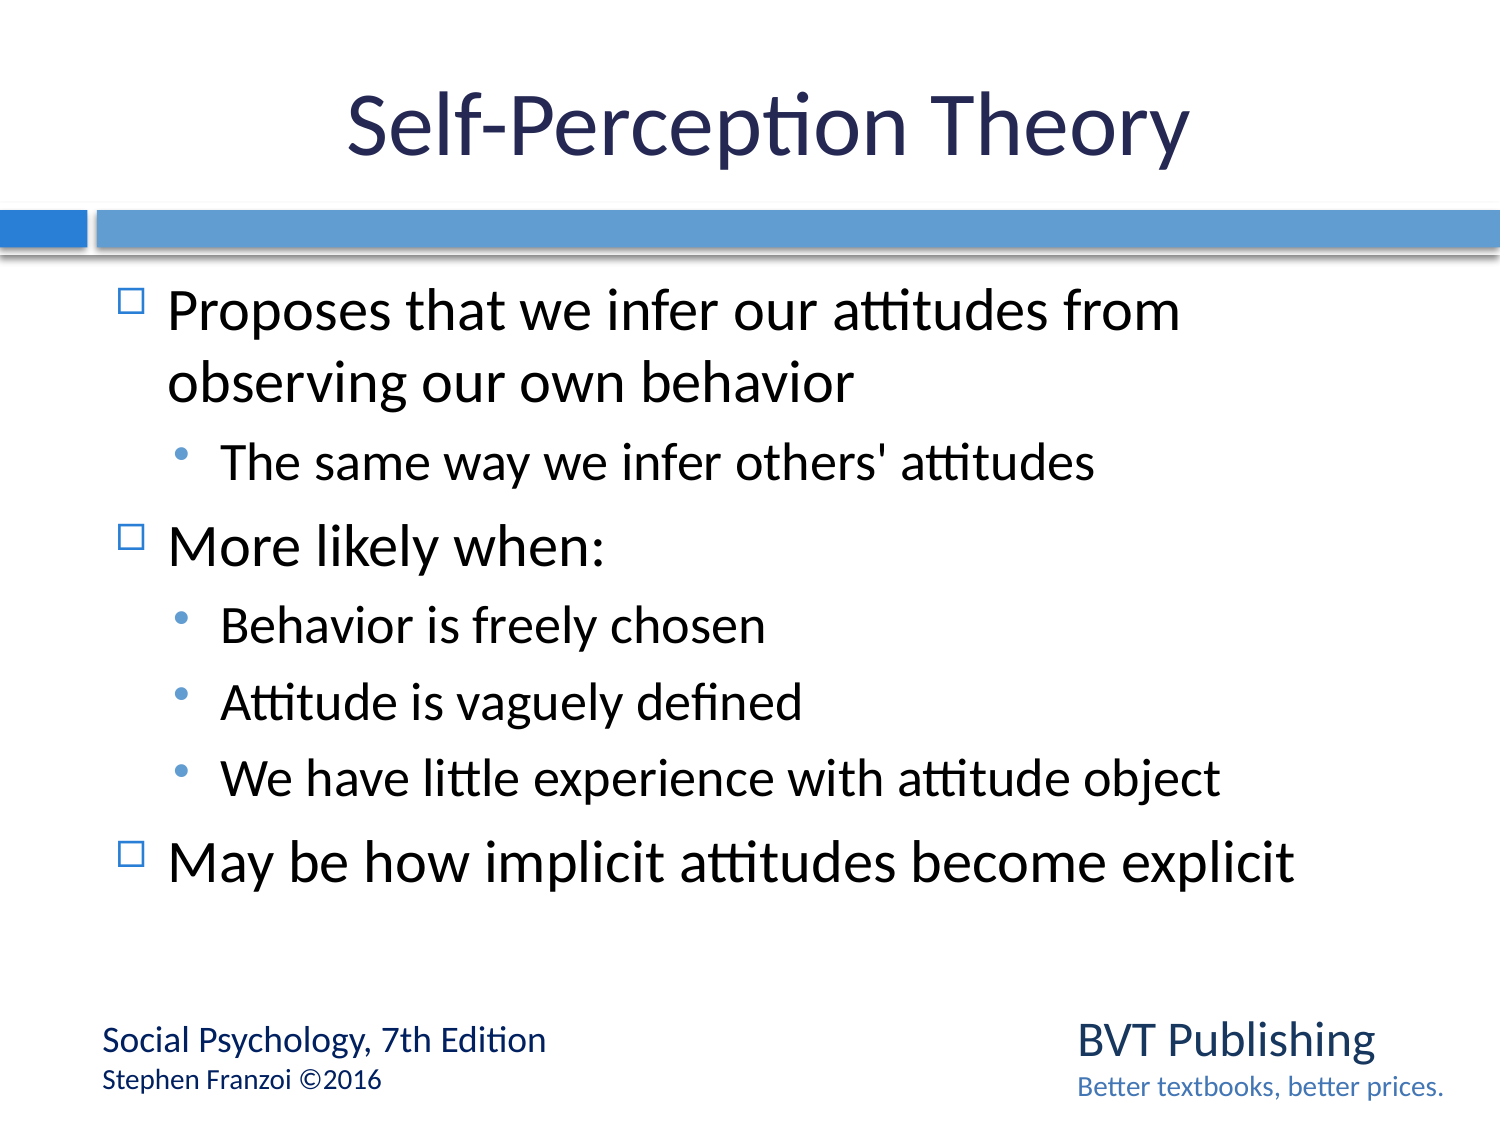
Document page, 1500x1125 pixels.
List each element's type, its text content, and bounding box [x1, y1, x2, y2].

list Proposes that we infer our attitudes from observing our own behavior The same way we infer others' attitudes More likely when: Behavior is freely chosen Attitude is vaguely defined We have little experience with attitude object May be how implicit attitudes become explicit [100, 262, 1438, 1013]
title Self-Perception Theory [100, 37, 1438, 200]
